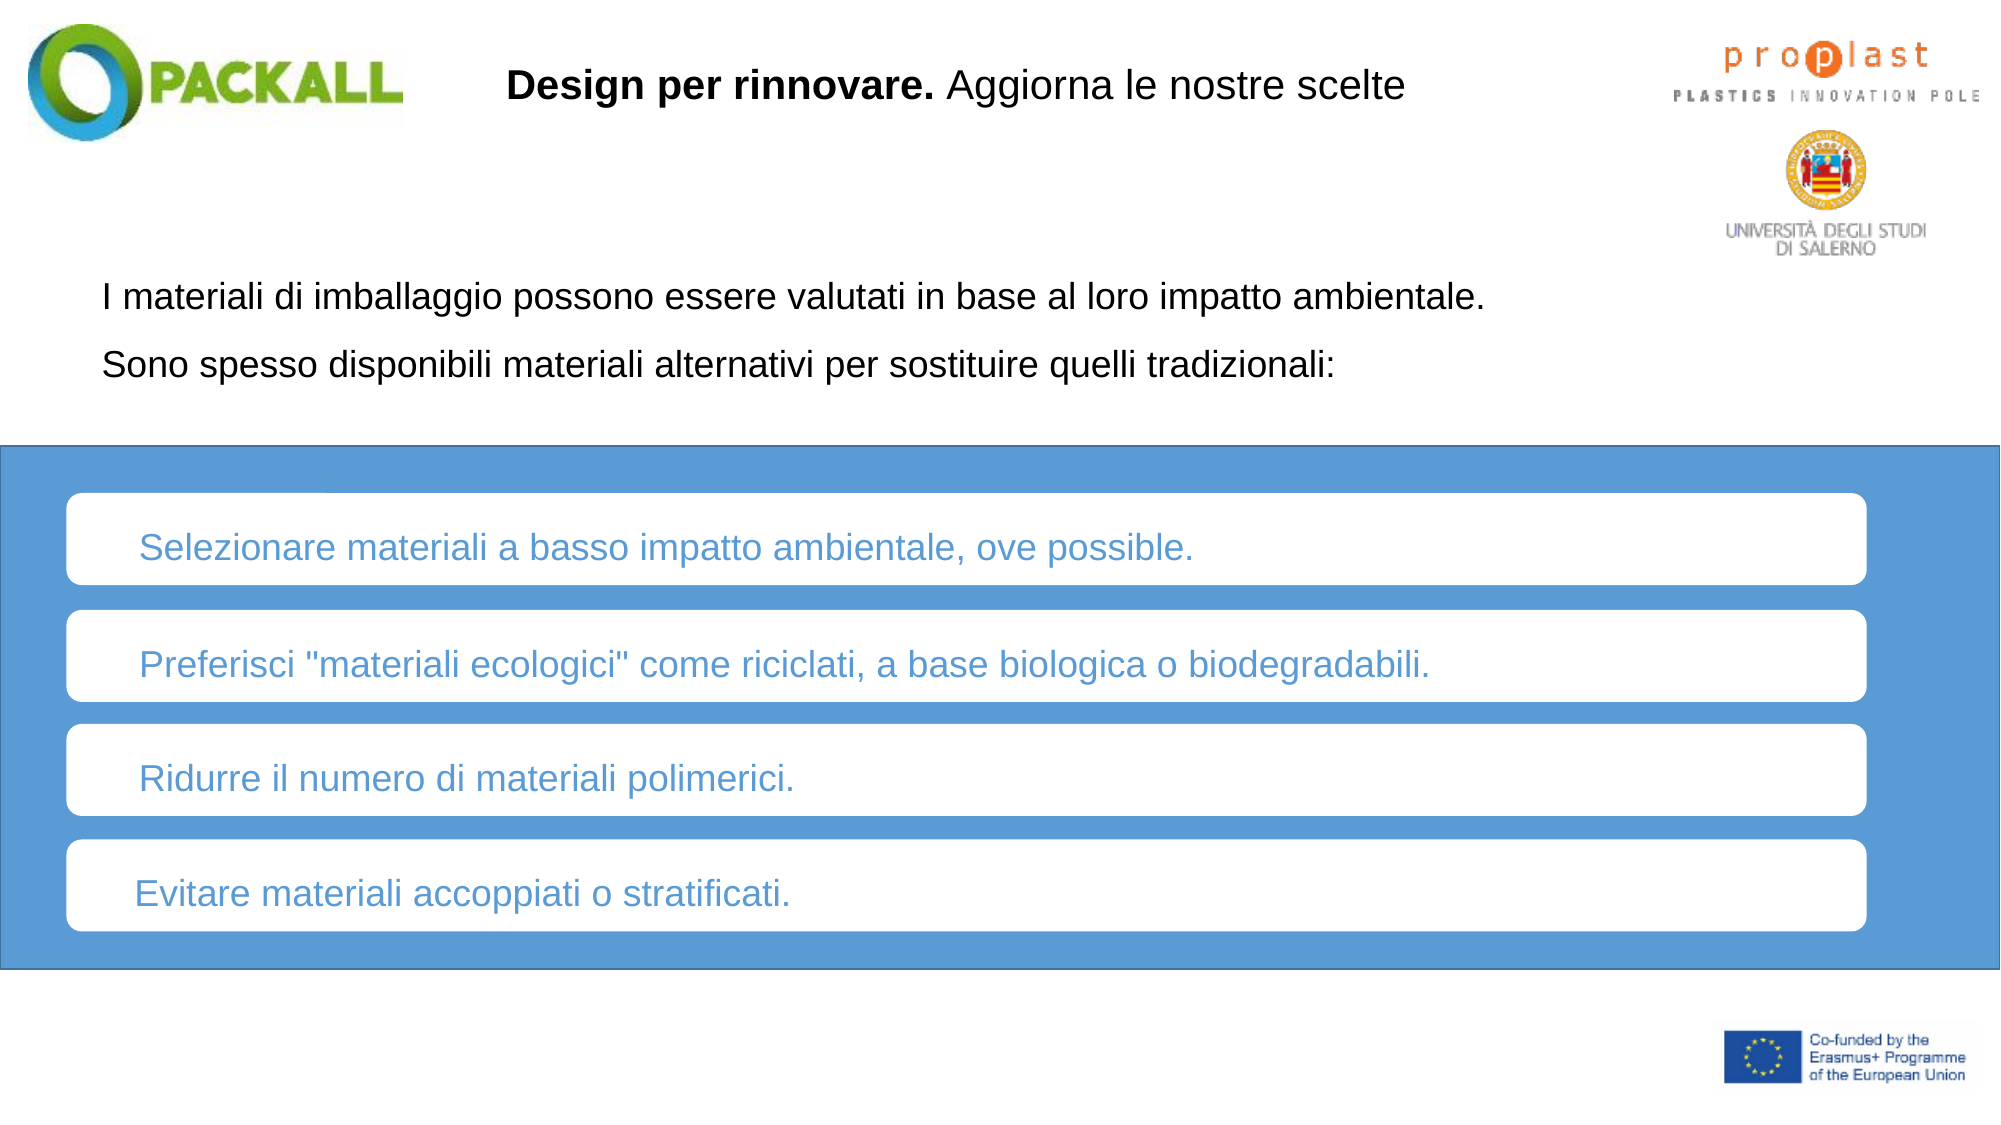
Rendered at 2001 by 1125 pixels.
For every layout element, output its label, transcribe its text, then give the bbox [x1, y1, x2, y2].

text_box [66, 838, 1867, 932]
picture [1674, 24, 1979, 119]
text_box Design per rinnovare. Aggiorna le nostre scelte [490, 50, 1428, 116]
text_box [66, 492, 1867, 586]
picture [1712, 1020, 1979, 1094]
picture [28, 24, 403, 143]
picture [1713, 129, 1940, 258]
text_box I materiali di imballaggio possono essere valutati in base al loro impatto ambientale. Sono spesso disponibili materiali alternativi per sostituire quelli tradizionali: [86, 242, 1892, 393]
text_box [66, 609, 1867, 703]
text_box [66, 723, 1867, 817]
text_box [0, 445, 2000, 969]
